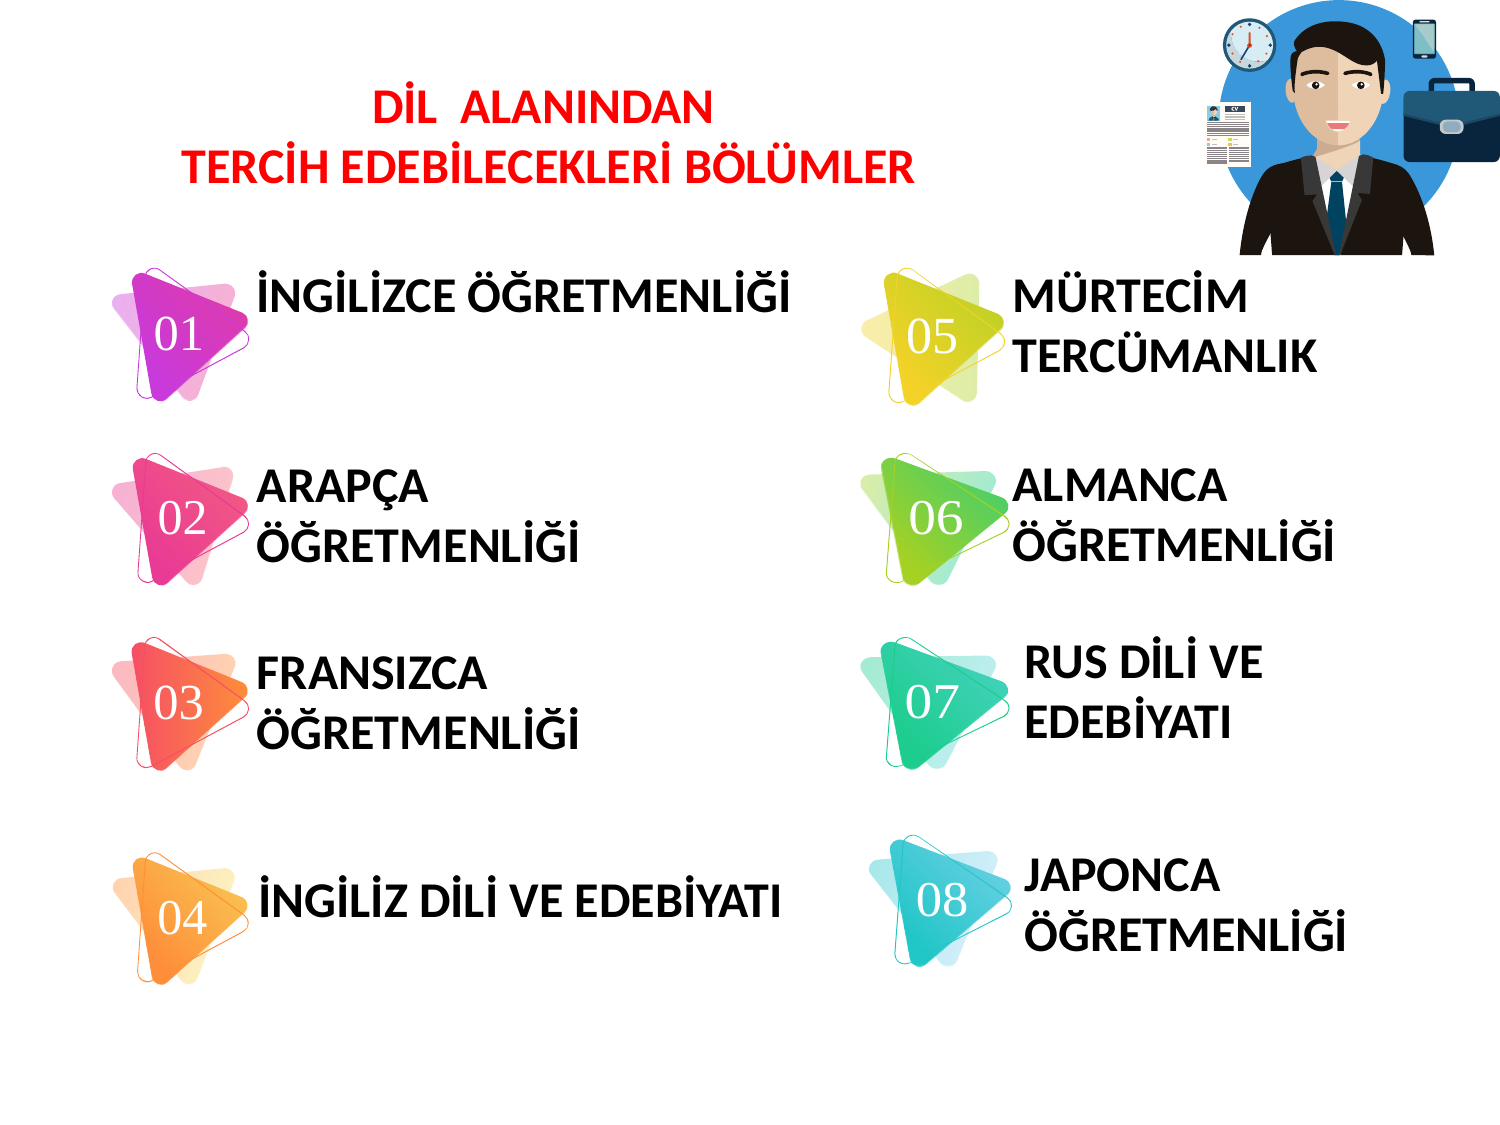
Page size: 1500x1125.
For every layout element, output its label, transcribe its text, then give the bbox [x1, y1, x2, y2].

picture [860, 266, 1006, 407]
picture [860, 452, 1010, 587]
text_box DİL ALANINDAN TERCİH EDEBİLECEKLERİ BÖLÜMLER [100, 66, 998, 202]
text_box JAPONCA ÖĞRETMENLİĞİ [1014, 834, 1450, 969]
text_box RUS DİLİ VE EDEBİYATI [1009, 621, 1432, 757]
picture [1203, 0, 1500, 256]
text_box ARAPÇA ÖĞRETMENLİĞİ [242, 444, 728, 580]
text_box İNGİLİZCE ÖĞRETMENLİĞİ [242, 255, 831, 330]
text_box FRANSIZCA ÖĞRETMENLİĞİ [242, 632, 689, 768]
picture [111, 851, 250, 986]
text_box MÜRTECİM TERCÜMANLIK [998, 255, 1454, 390]
picture [111, 636, 250, 772]
picture [867, 833, 1013, 968]
text_box ALMANCA ÖĞRETMENLİĞİ [998, 444, 1454, 580]
text_box İNGİLİZ DİLİ VE EDEBİYATI [254, 860, 832, 935]
picture [860, 636, 1010, 771]
picture [111, 266, 250, 402]
picture [111, 452, 250, 586]
